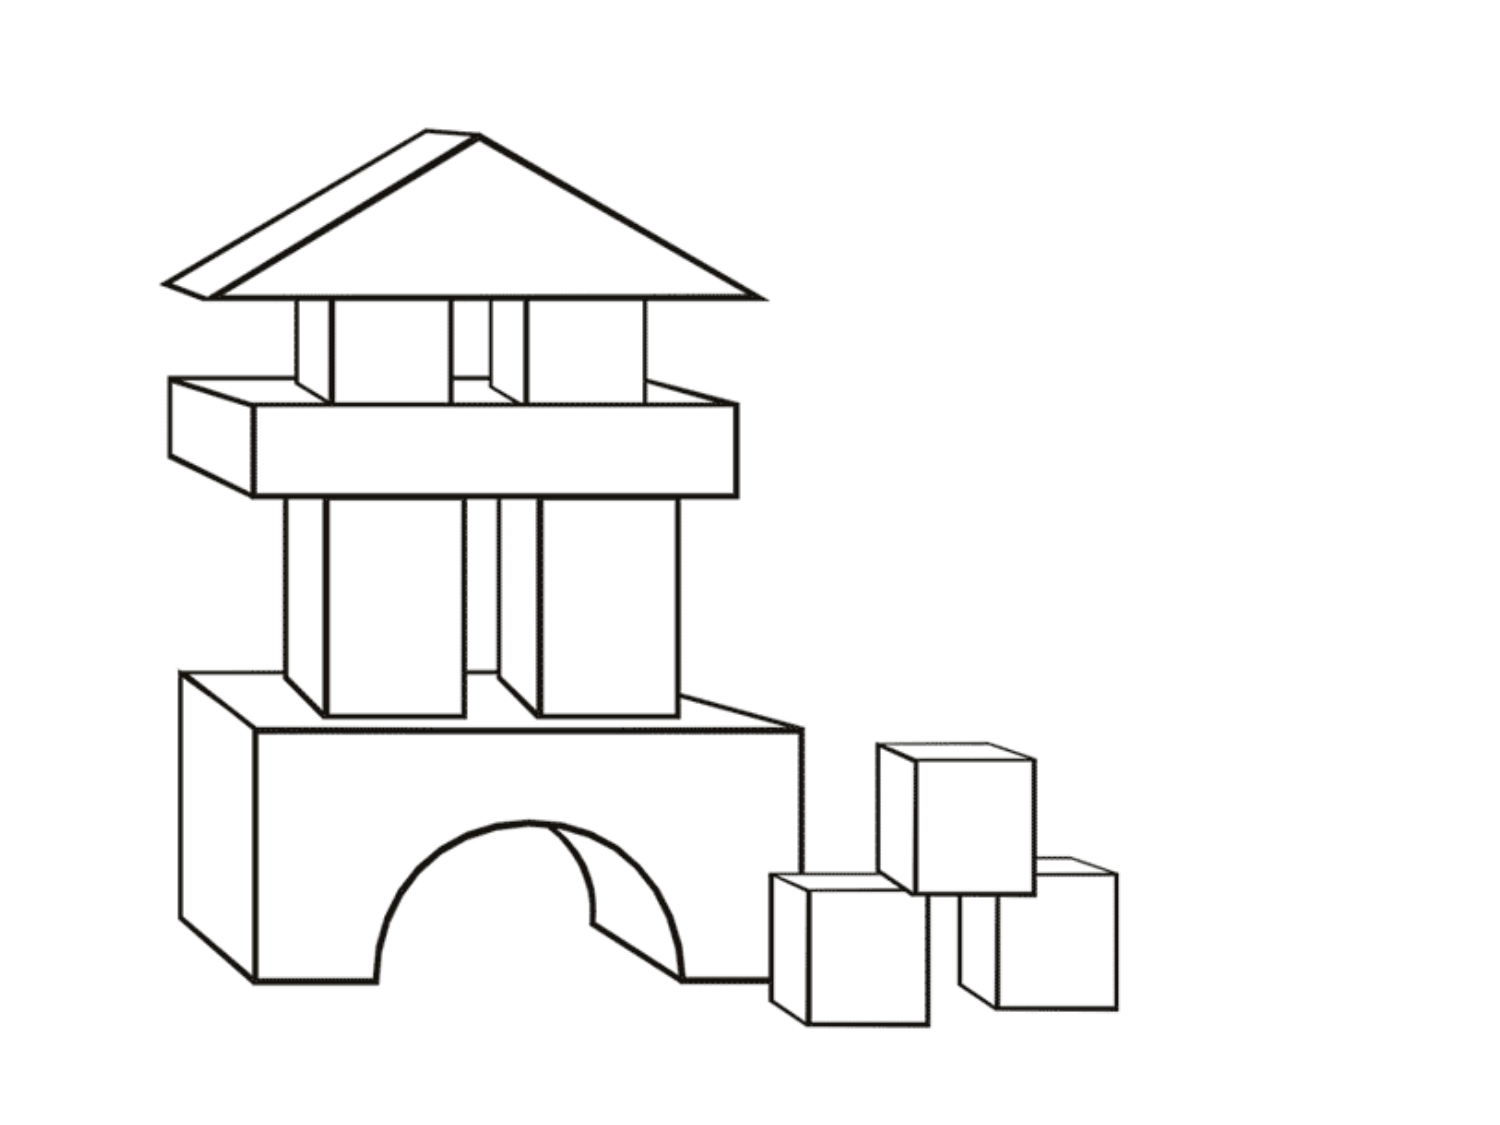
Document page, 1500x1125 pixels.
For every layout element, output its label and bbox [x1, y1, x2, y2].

picture [99, 0, 1401, 1125]
